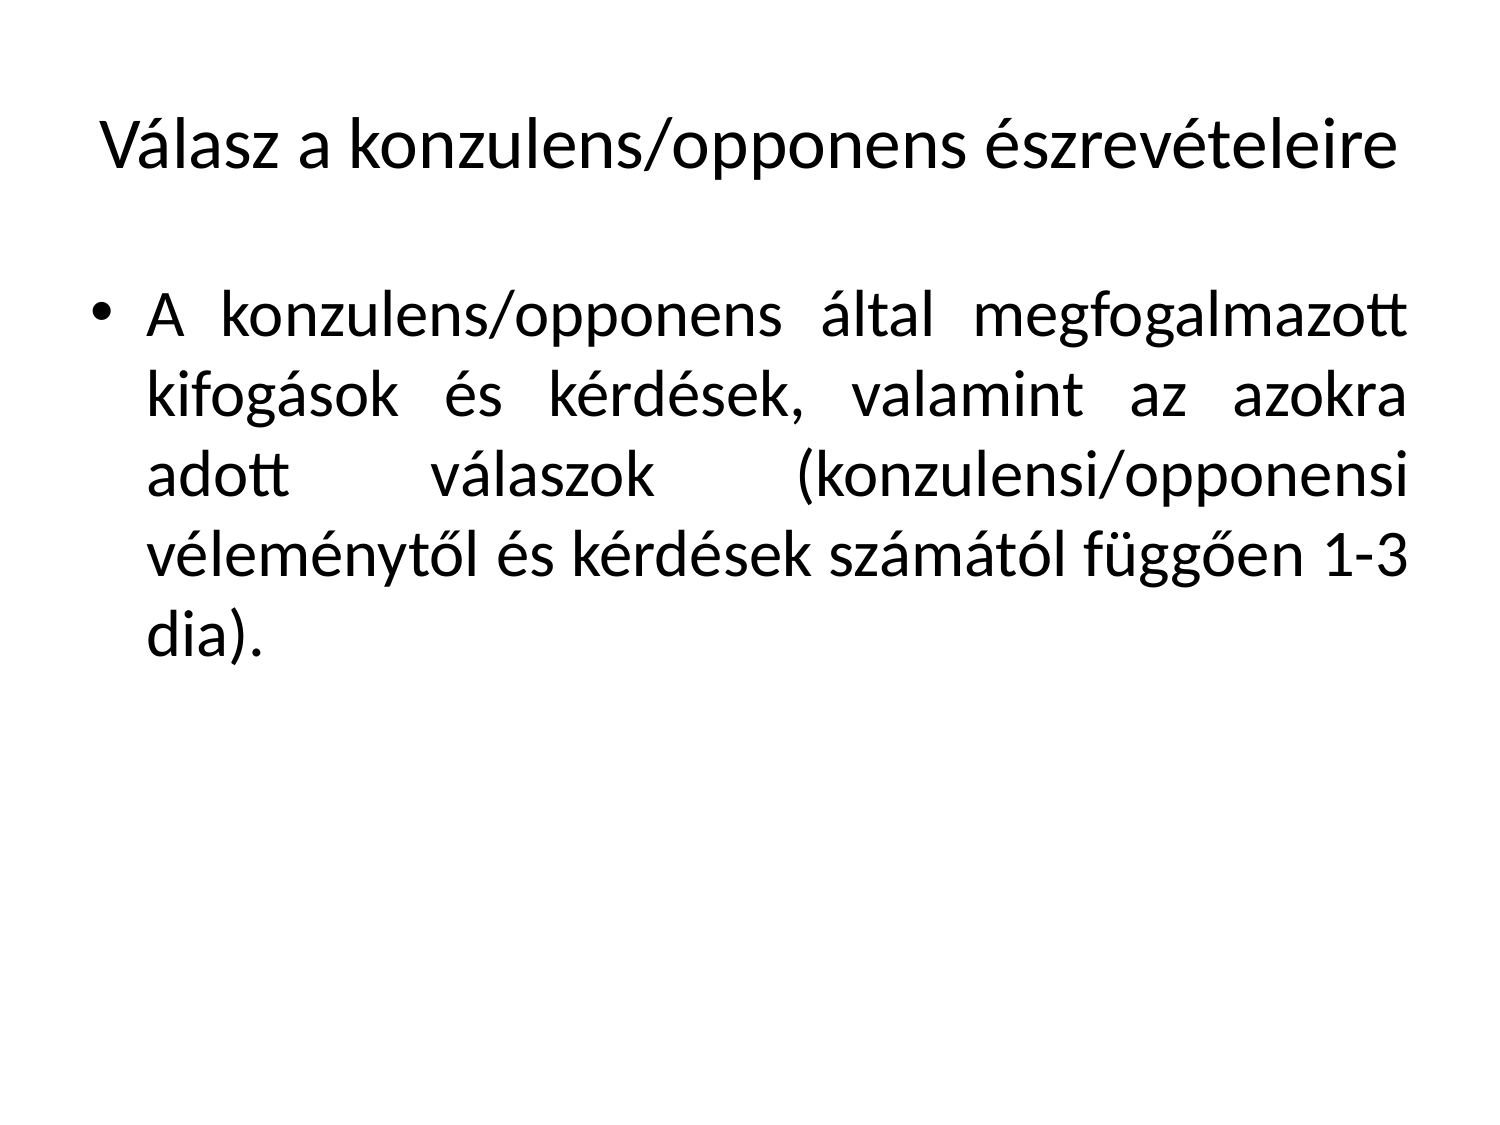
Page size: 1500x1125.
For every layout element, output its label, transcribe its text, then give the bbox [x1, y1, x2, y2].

list A konzulens/opponens által megfogalmazott kifogások és kérdések, valamint az azokra adott válaszok (konzulensi/opponensi véleménytől és kérdések számától függően 1-3 dia). [75, 262, 1425, 1005]
title Válasz a konzulens/opponens észrevételeire [75, 45, 1425, 233]
